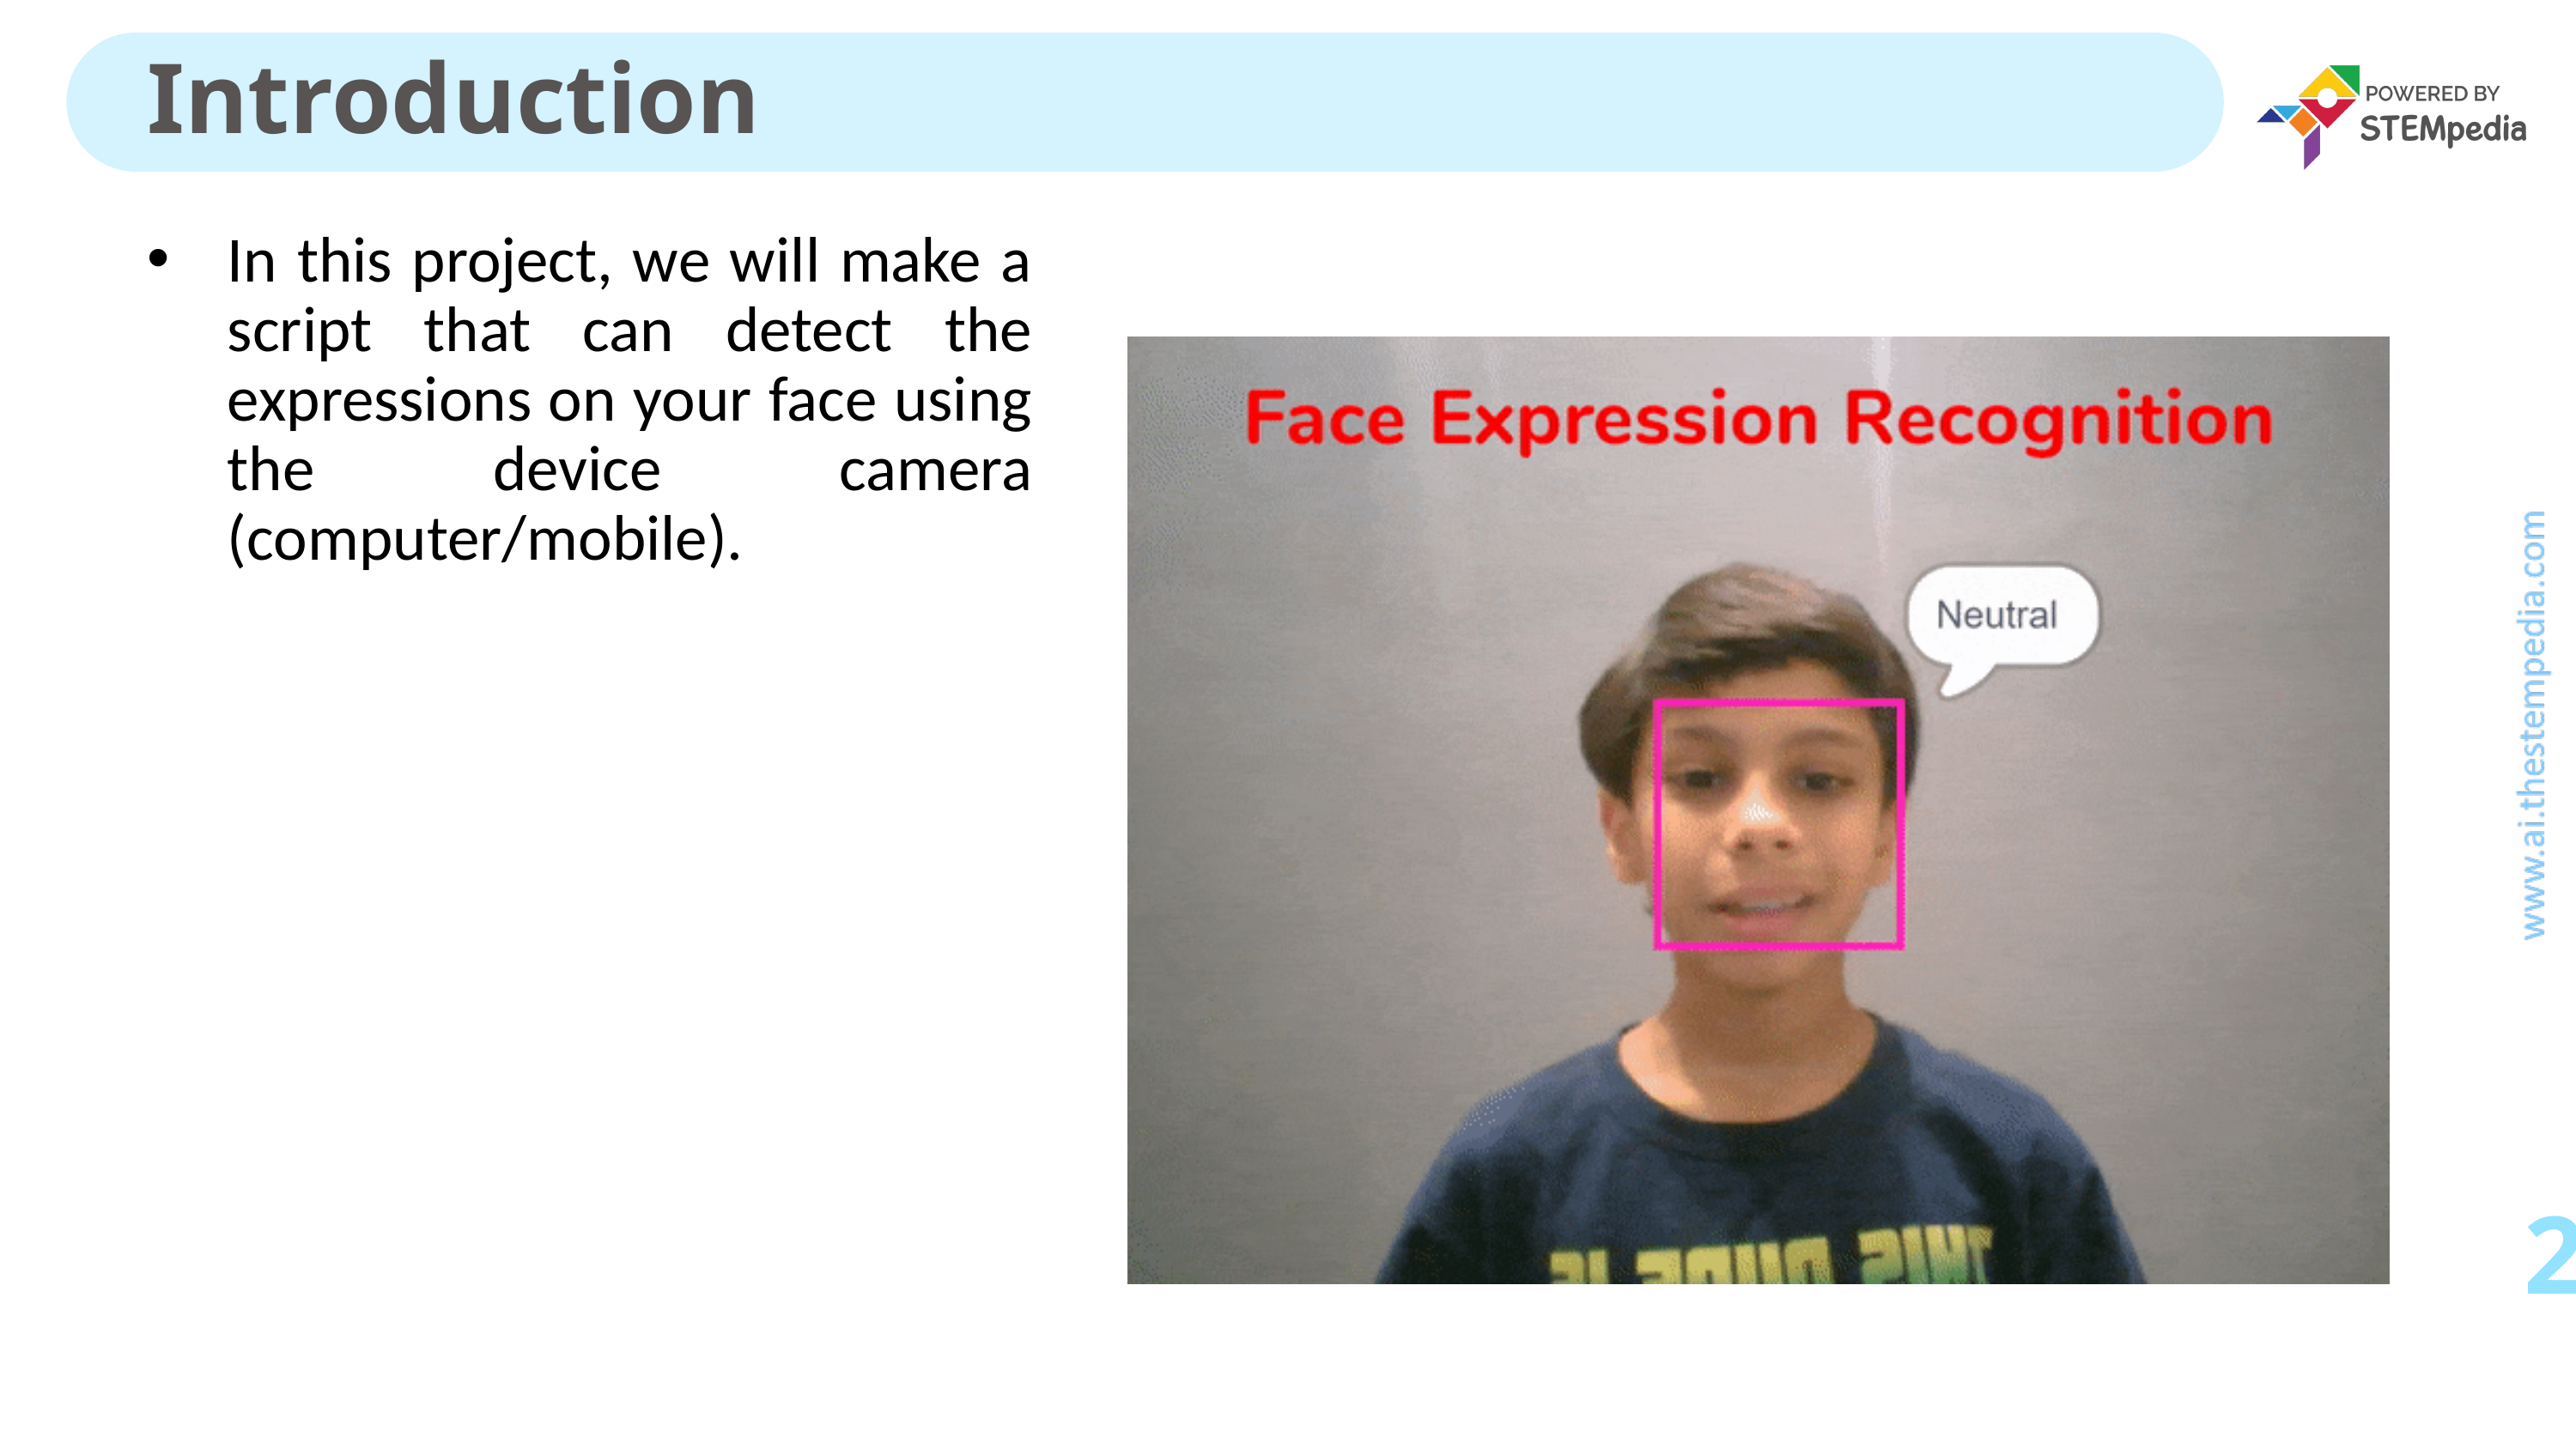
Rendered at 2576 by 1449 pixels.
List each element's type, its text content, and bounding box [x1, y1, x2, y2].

picture [2257, 65, 2526, 170]
slide_number 2 [2390, 1264, 2576, 1340]
picture [2494, 174, 2576, 1264]
picture [1127, 336, 2391, 1284]
list In this project, we will make a script that can detect the expressions on your face using the device camera (computer/mobile). [134, 220, 1046, 784]
title Introduction [134, 32, 2160, 172]
